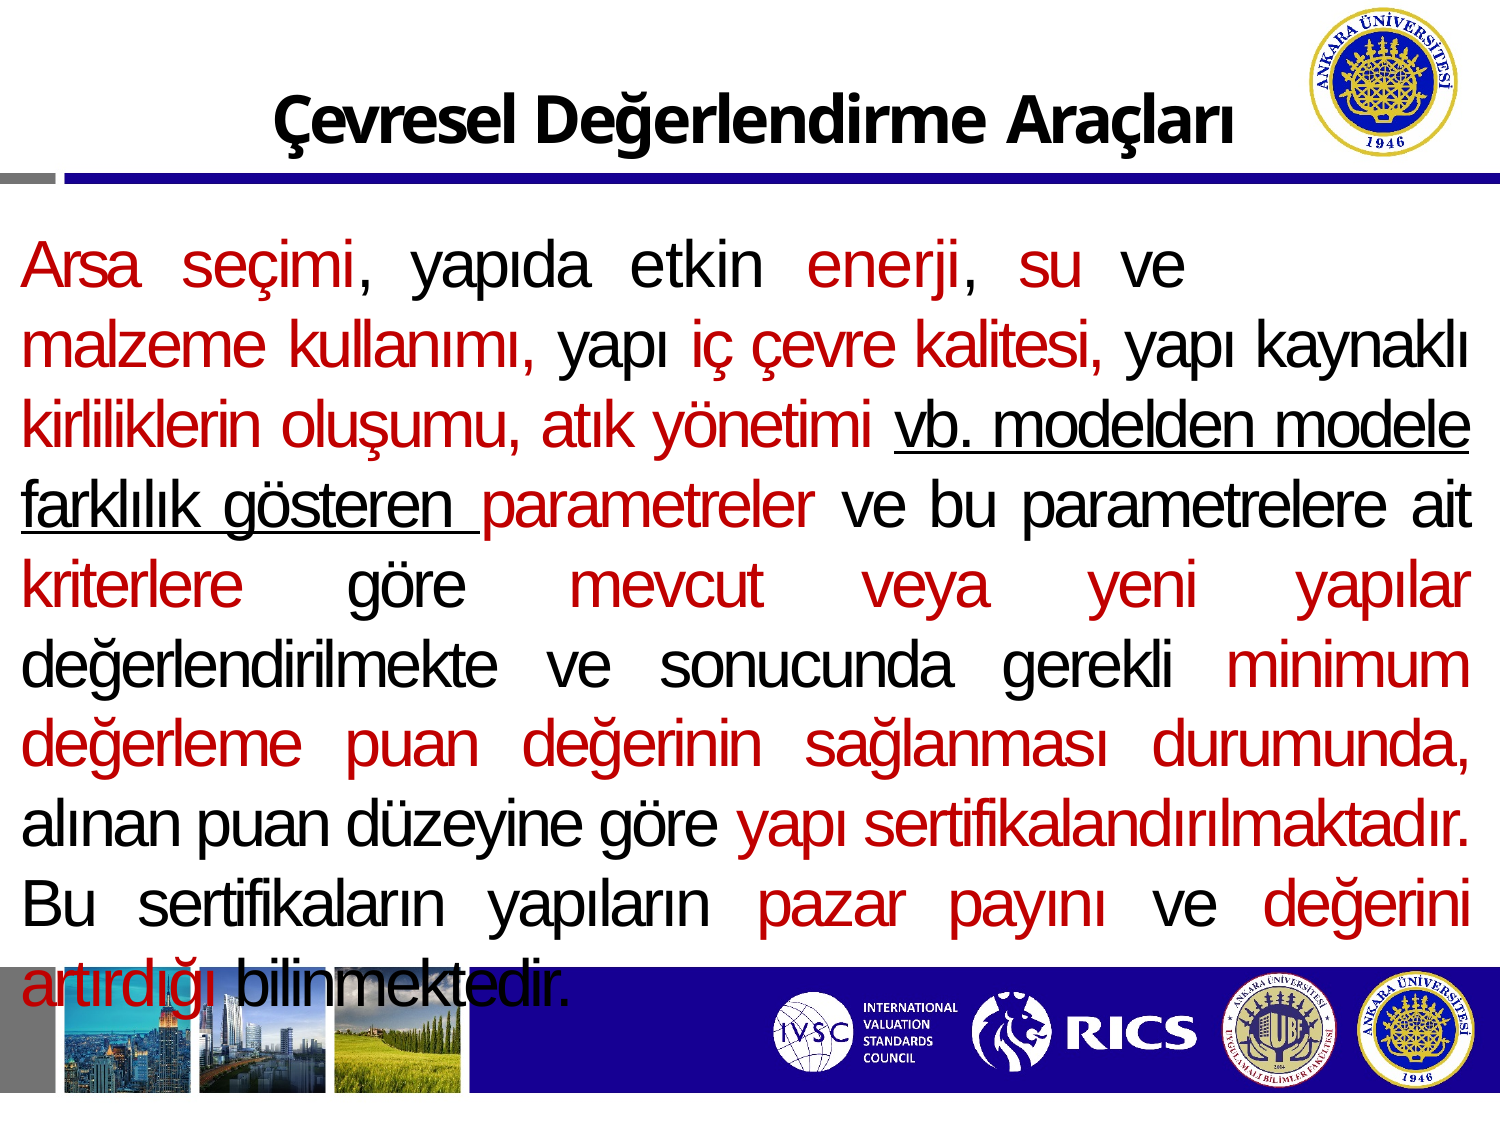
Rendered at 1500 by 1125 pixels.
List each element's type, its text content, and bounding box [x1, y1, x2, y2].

picture [0, 0, 1500, 1125]
text_box Çevresel Değerlendirme Araçları Arsa seçimi, yapıda etkin enerji, su ve malzeme kullanımı, yapı iç çevre kalitesi, yapı kaynaklı kirliliklerin oluşumu, atık yönetimi vb. modelden modele farklılık gösteren parametreler ve bu parametrelere ait kriterlere göre mevcut veya yeni yapılar değerlendirilmekte ve sonucunda gerekli minimum değerleme puan değerinin sağlanması durumunda, alınan puan düzeyine göre yapı sertifikalandırılmaktadır. Bu sertifikaların yapıların pazar payını ve değerini artırdığı bilinmektedir. [18, 74, 1470, 1021]
